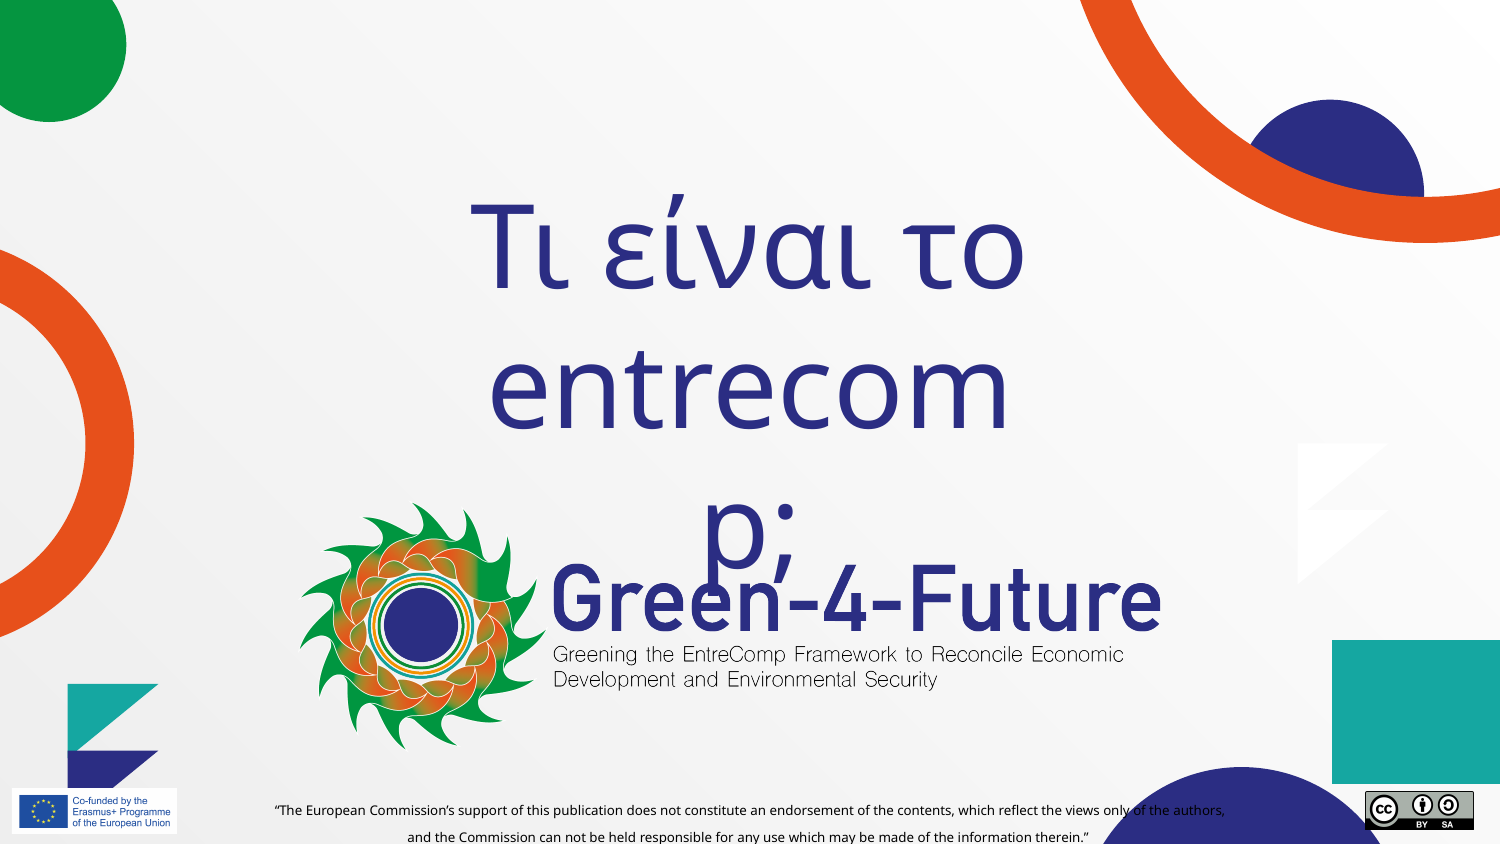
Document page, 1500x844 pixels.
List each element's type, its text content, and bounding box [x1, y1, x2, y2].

picture [1365, 791, 1474, 830]
picture [11, 788, 177, 834]
title Τι είναι το entrecomp; [444, 156, 1056, 447]
picture [297, 500, 1169, 753]
